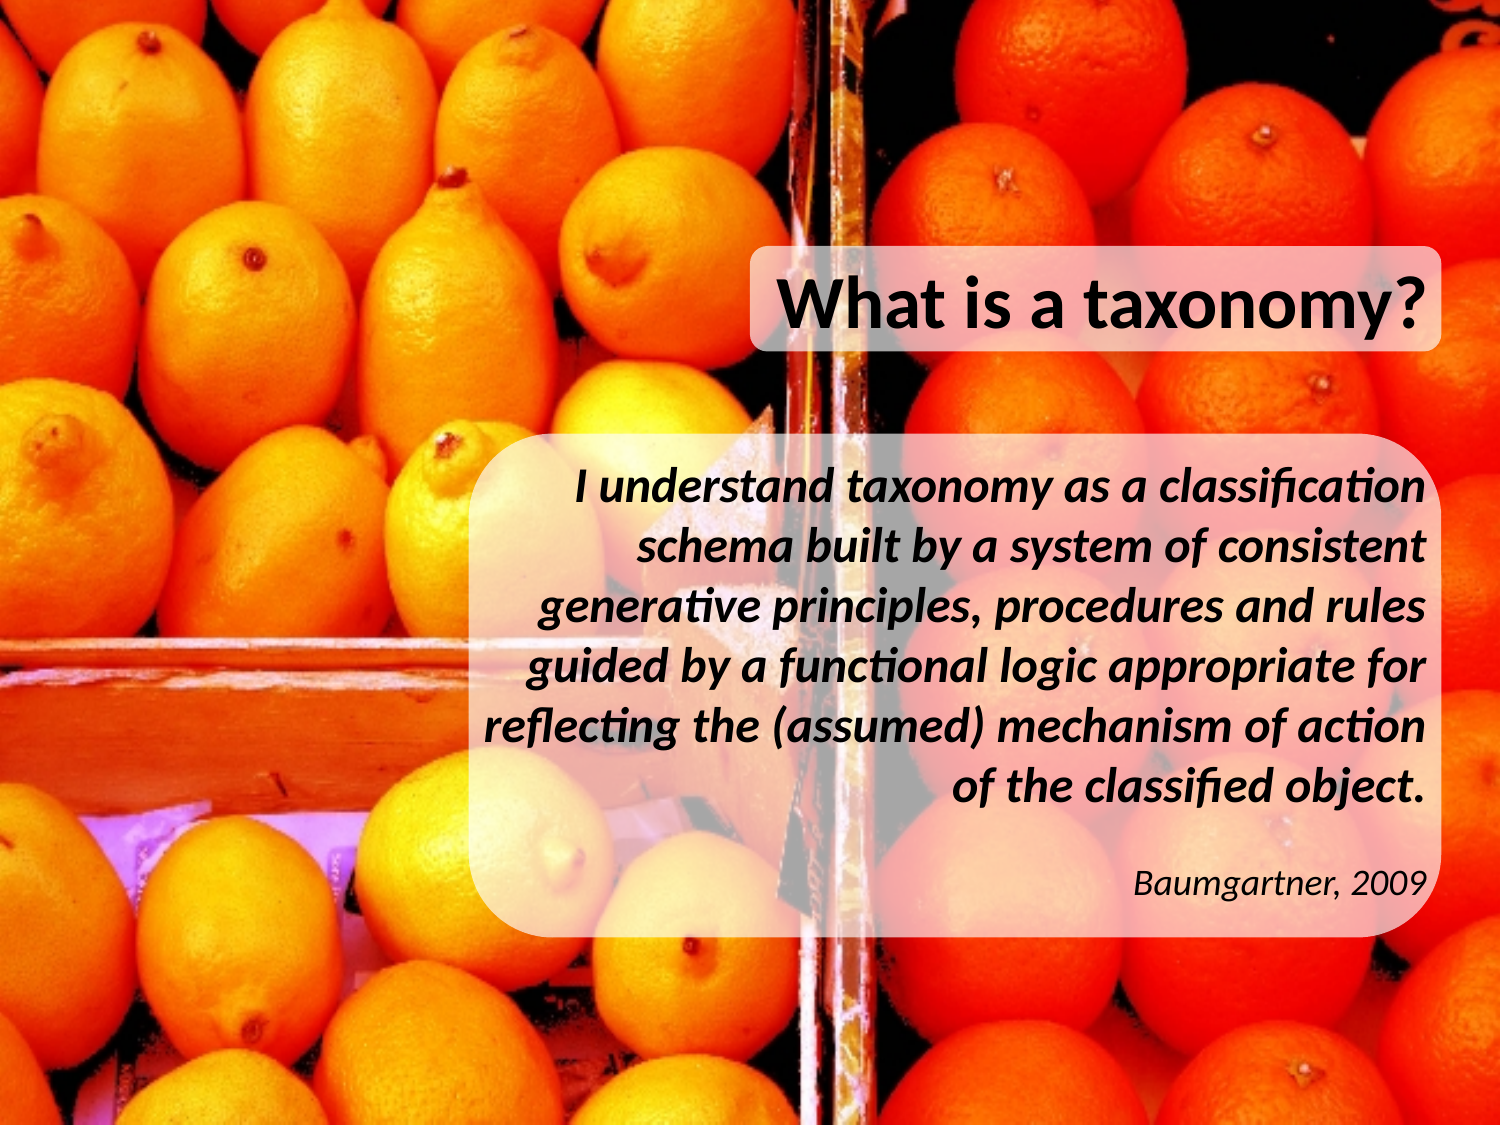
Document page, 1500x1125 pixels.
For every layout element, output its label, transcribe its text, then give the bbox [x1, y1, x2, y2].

text_box I understand taxonomy as a classification schema built by a system of consistent generative principles, procedures and rules guided by a functional logic appropriate for reflecting the (assumed) mechanism of action of the classified object. Baumgartner, 2009 [421, 445, 1442, 910]
text_box [506, 431, 1404, 445]
text_box What is a taxonomy? [761, 246, 1444, 351]
text_box [487, 910, 1423, 940]
text_box [747, 243, 1434, 354]
picture [0, 0, 1500, 1125]
